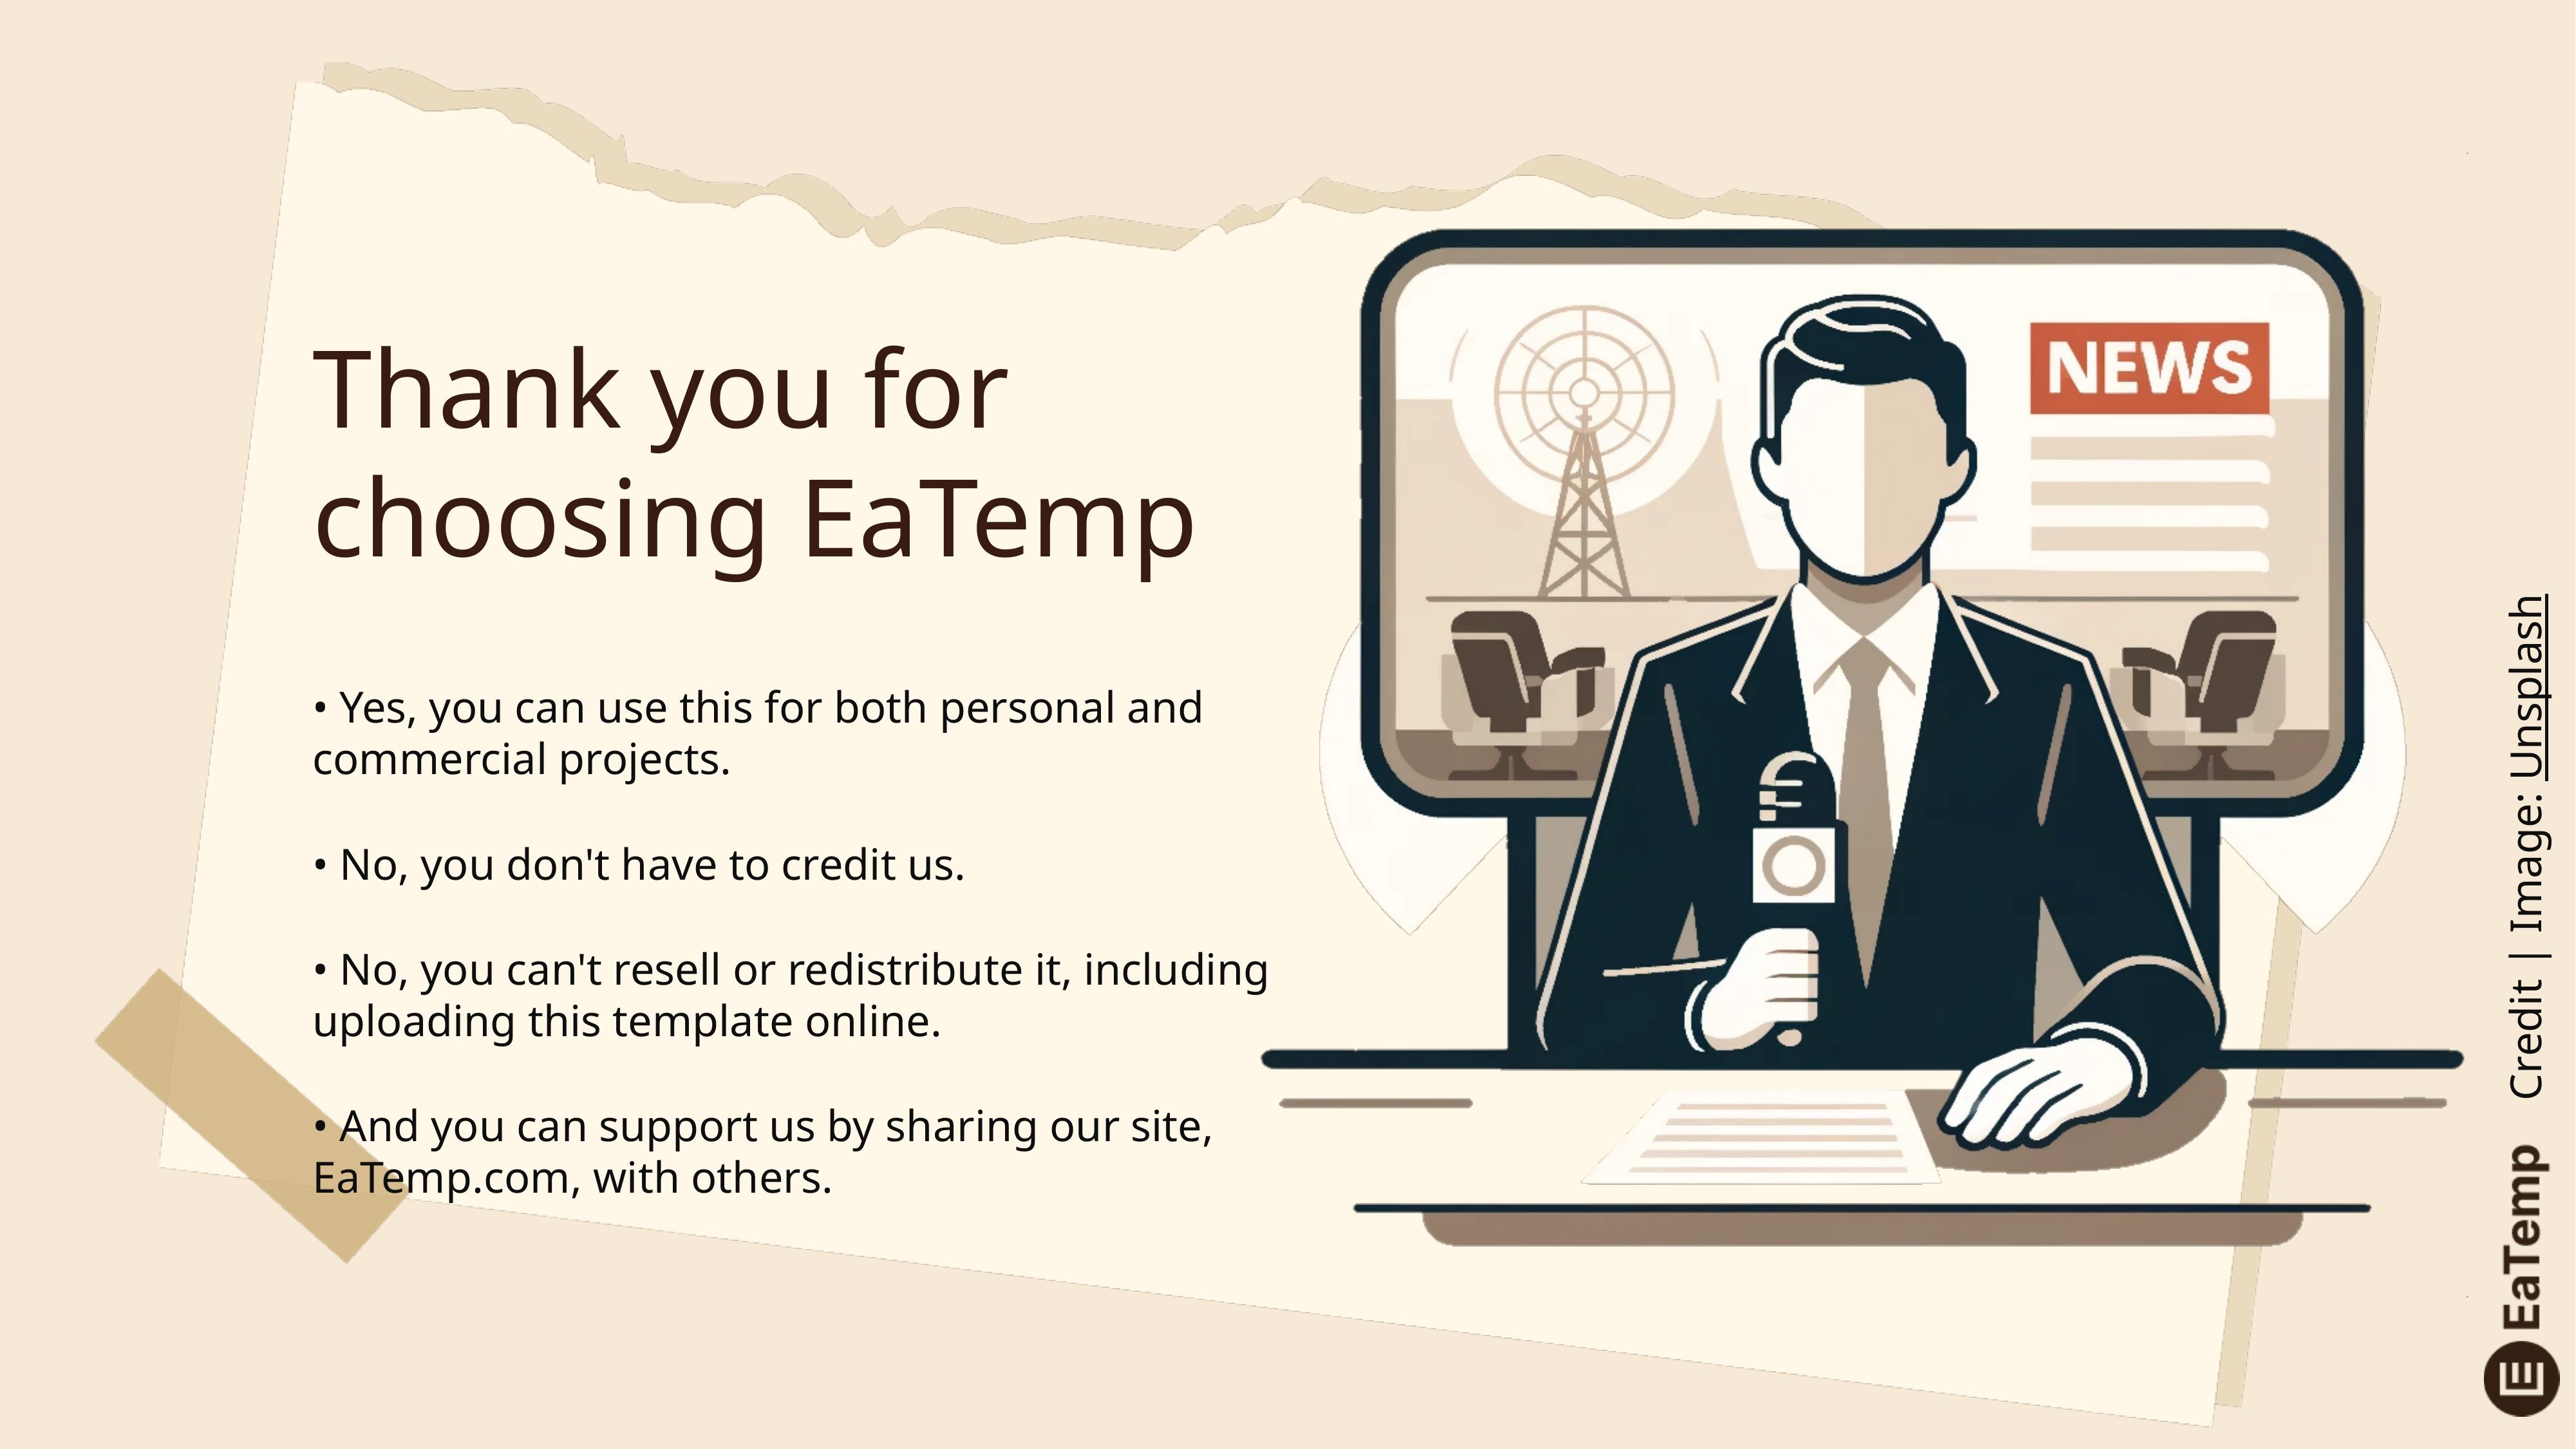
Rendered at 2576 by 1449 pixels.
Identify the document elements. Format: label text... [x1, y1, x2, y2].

picture [2484, 1142, 2560, 1417]
text_box Credit | Image: Unsplash [2499, 558, 2557, 1101]
picture [95, 61, 2469, 1428]
text_box [2468, 1110, 2576, 1449]
